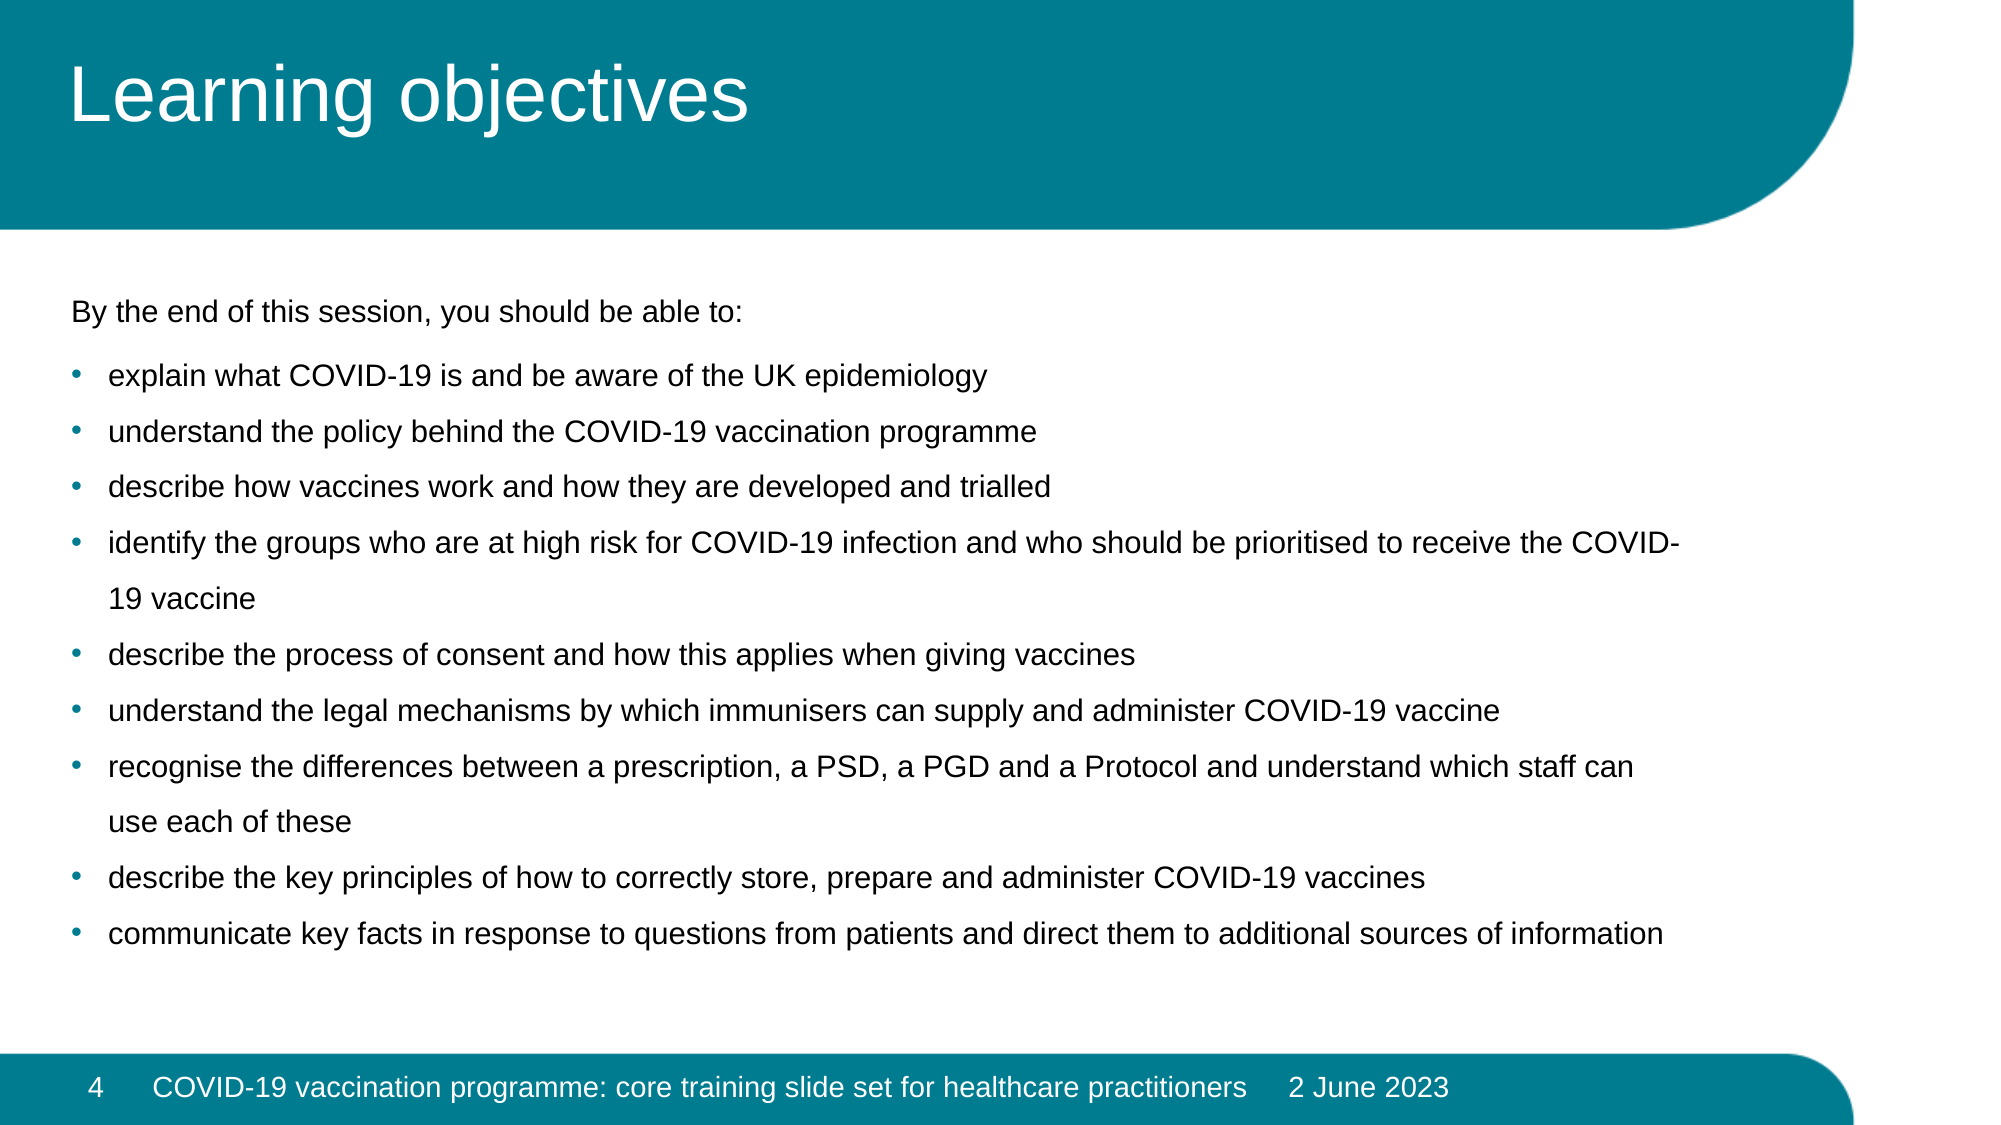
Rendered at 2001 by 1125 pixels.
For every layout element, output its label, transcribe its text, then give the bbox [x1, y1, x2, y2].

list By the end of this session, you should be able to: explain what COVID-19 is and be aware of the UK epidemiology understand the policy behind the COVID-19 vaccination programme describe how vaccines work and how they are developed and trialled identify the groups who are at high risk for COVID-19 infection and who should be prioritised to receive the COVID-19 vaccine describe the process of consent and how this applies when giving vaccines understand the legal mechanisms by which immunisers can supply and administer COVID-19 vaccine recognise the differences between a prescription, a PSD, a PGD and a Protocol and understand which staff can use each of these describe the key principles of how to correctly store, prepare and administer COVID-19 vaccines communicate key facts in response to questions from patients and direct them to additional sources of information [56, 265, 1698, 980]
footer COVID-19 vaccination programme: core training slide set for healthcare practitioners 2 June 2023 [137, 1056, 1780, 1116]
slide_number 4 [21, 1056, 120, 1117]
title Learning objectives [53, 45, 1779, 206]
